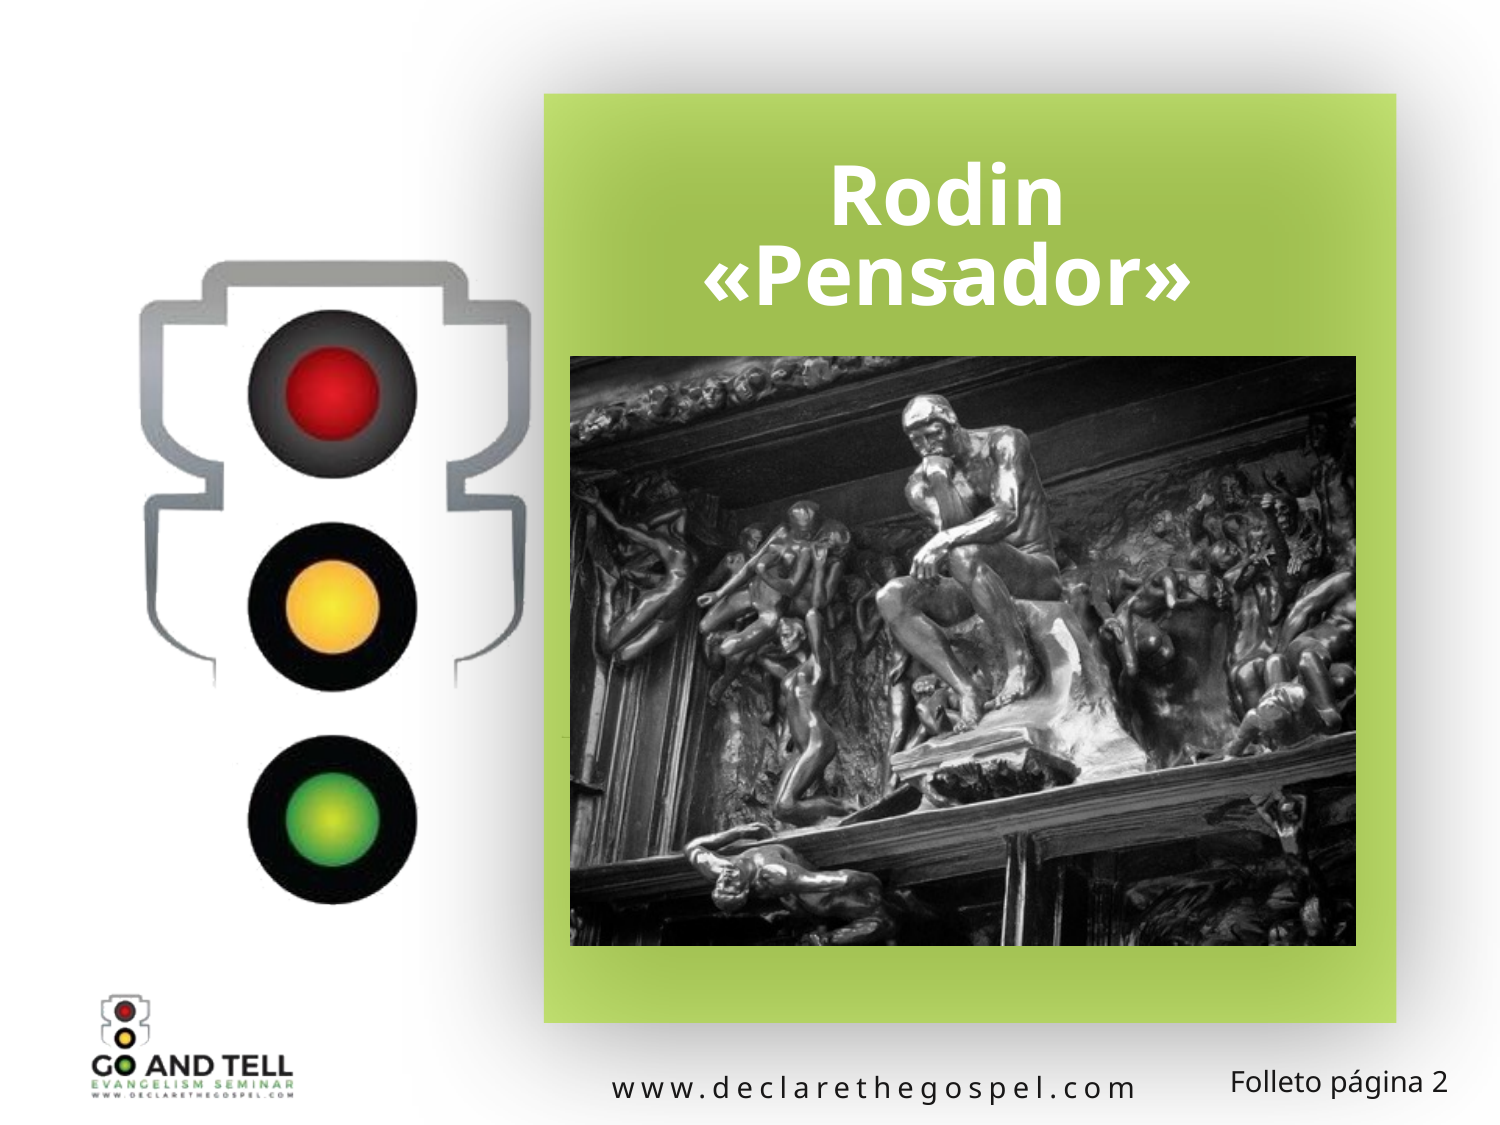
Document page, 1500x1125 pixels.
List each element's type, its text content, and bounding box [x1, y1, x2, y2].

picture [569, 356, 1356, 946]
picture [71, 981, 314, 1111]
text_box www.declarethegospel.com [543, 1062, 1150, 1112]
text_box Folleto página 2 [1191, 1056, 1488, 1106]
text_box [49, 154, 631, 928]
text_box [543, 93, 1397, 1024]
text_box Rodin «Pensador» [591, 153, 1304, 329]
